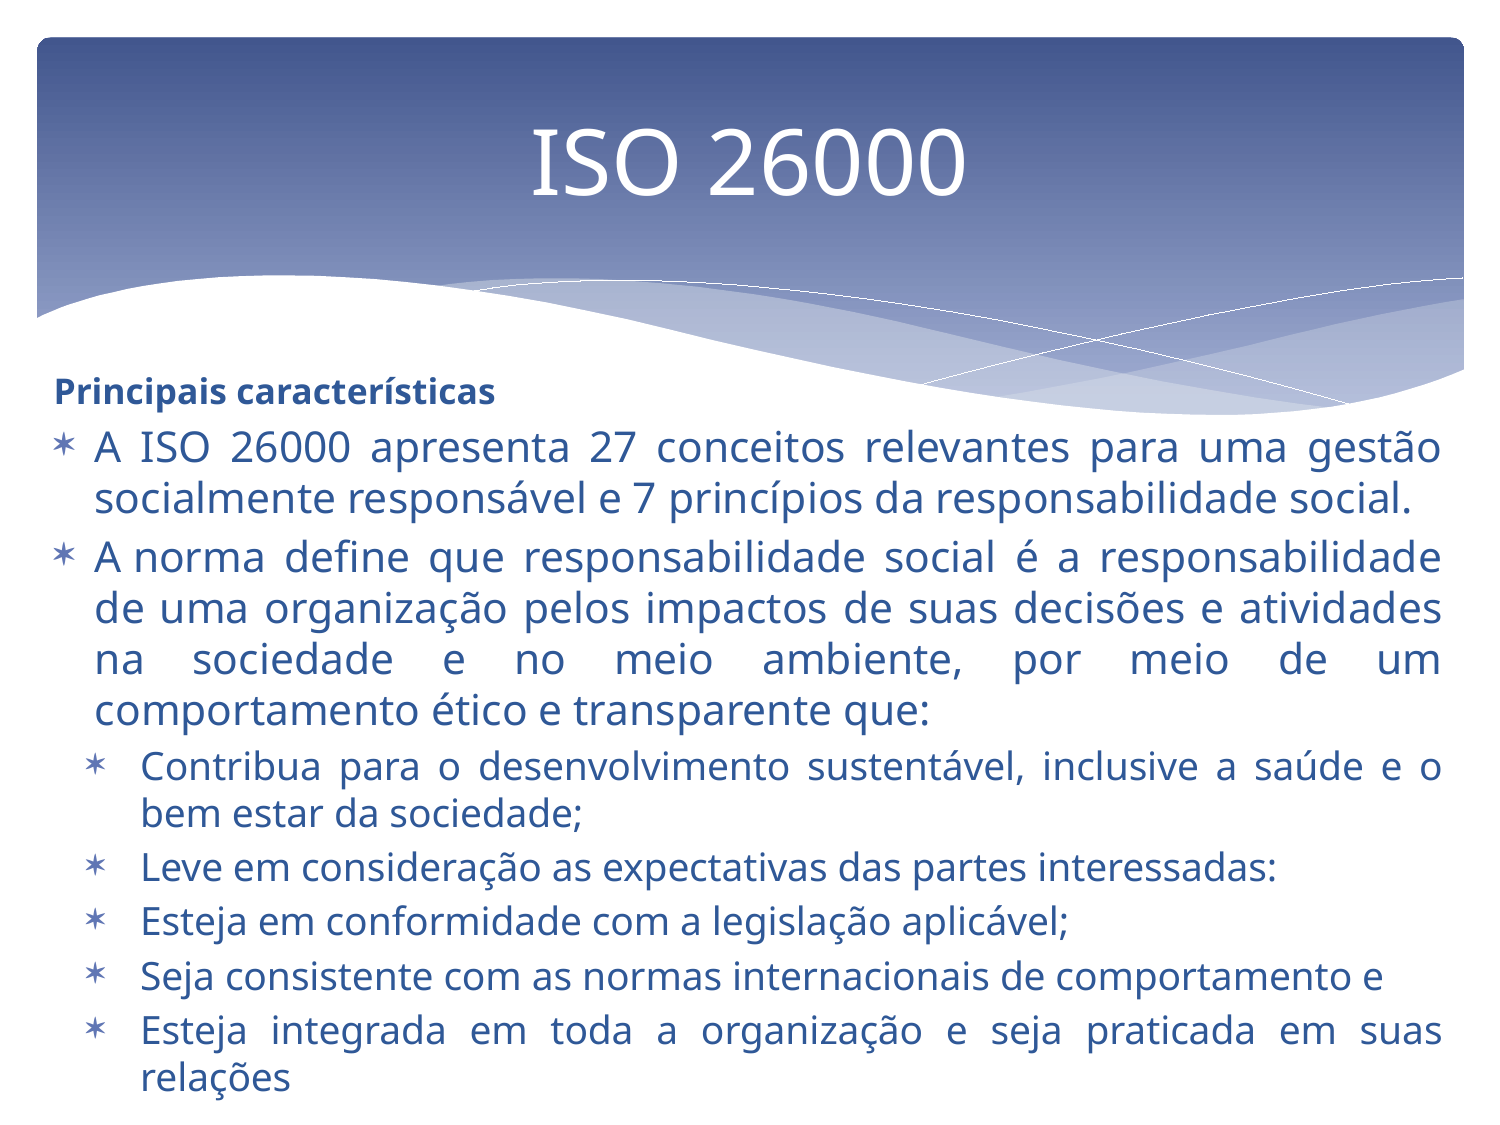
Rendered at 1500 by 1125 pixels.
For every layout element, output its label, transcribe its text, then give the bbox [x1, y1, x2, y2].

title ISO 26000 [75, 55, 1425, 261]
list Principais características A ISO 26000 apresenta 27 conceitos relevantes para uma gestão socialmente responsável e 7 princípios da responsabilidade social. A norma define que responsabilidade social é a responsabilidade de uma organização pelos impactos de suas decisões e atividades na sociedade e no meio ambiente, por meio de um comportamento ético e transparente que: Contribua para o desenvolvimento sustentável, inclusive a saúde e o bem estar da sociedade; Leve em consideração as expectativas das partes interessadas: Esteja em conformidade com a legislação aplicável; Seja consistente com as normas internacionais de comportamento e Esteja integrada em toda a organização e seja praticada em suas relações [38, 361, 1458, 1110]
